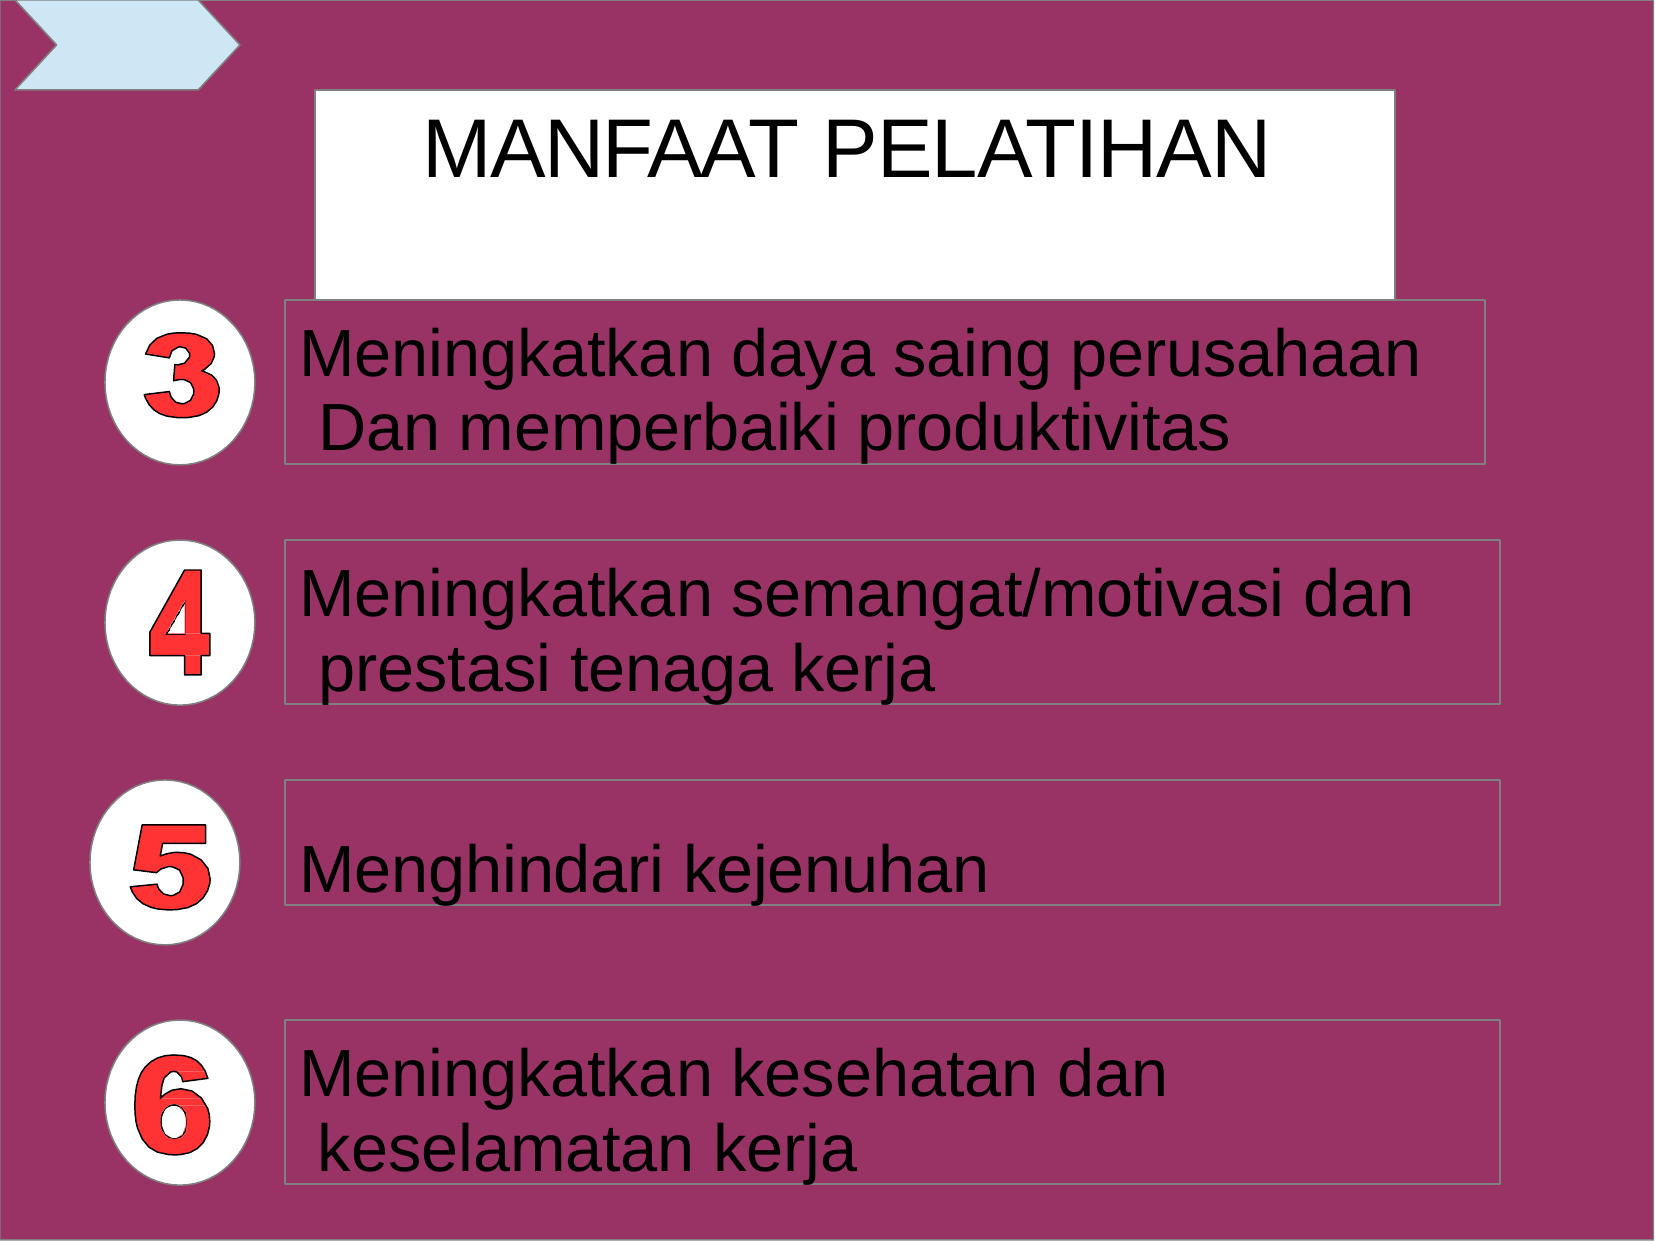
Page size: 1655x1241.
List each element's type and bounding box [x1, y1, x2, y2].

text_box [0, 0, 1655, 1241]
text_box [88, 331, 256, 1187]
